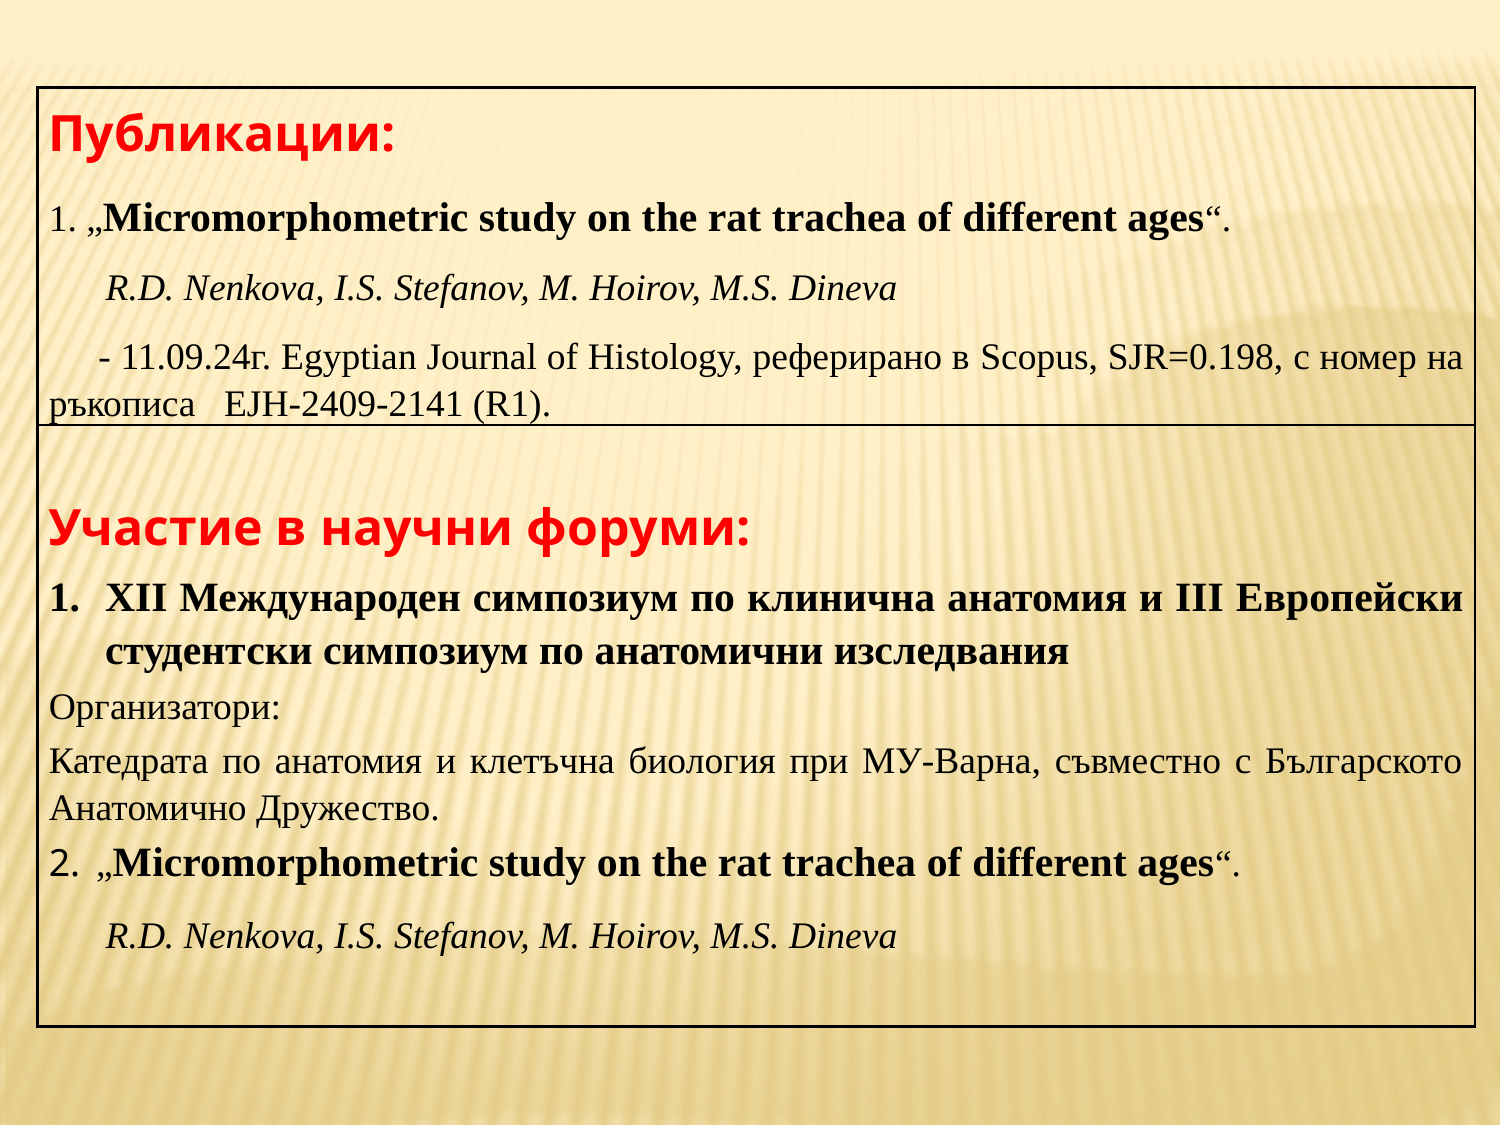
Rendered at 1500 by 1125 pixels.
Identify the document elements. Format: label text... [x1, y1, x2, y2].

table_header Публикации: „Micromorphometric study on the rat trachea of different ages“. R.D. Nenkova, I.S. Stefanov, M. Hoirov, M.S. Dineva - 11.09.24г. Egyptian Journal of Histology, реферирано в Scopus, SJR=0.198, с номер на ръкописа EJH-2409-2141 (R1). [39, 89, 1474, 424]
table_cell Участие в научни форуми: XII Международен симпозиум по клинична анатомия и III Европейски студентски симпозиум по анатомични изследвания Организатори: Катедрата по анатомия и клетъчна биология при МУ-Варна, съвместно с Българскотo Анатомично Дружество. „Micromorphometric study on the rat trachea of different ages“. R.D. Nenkova, I.S. Stefanov, M. Hoirov, M.S. Dineva [39, 426, 1474, 1025]
